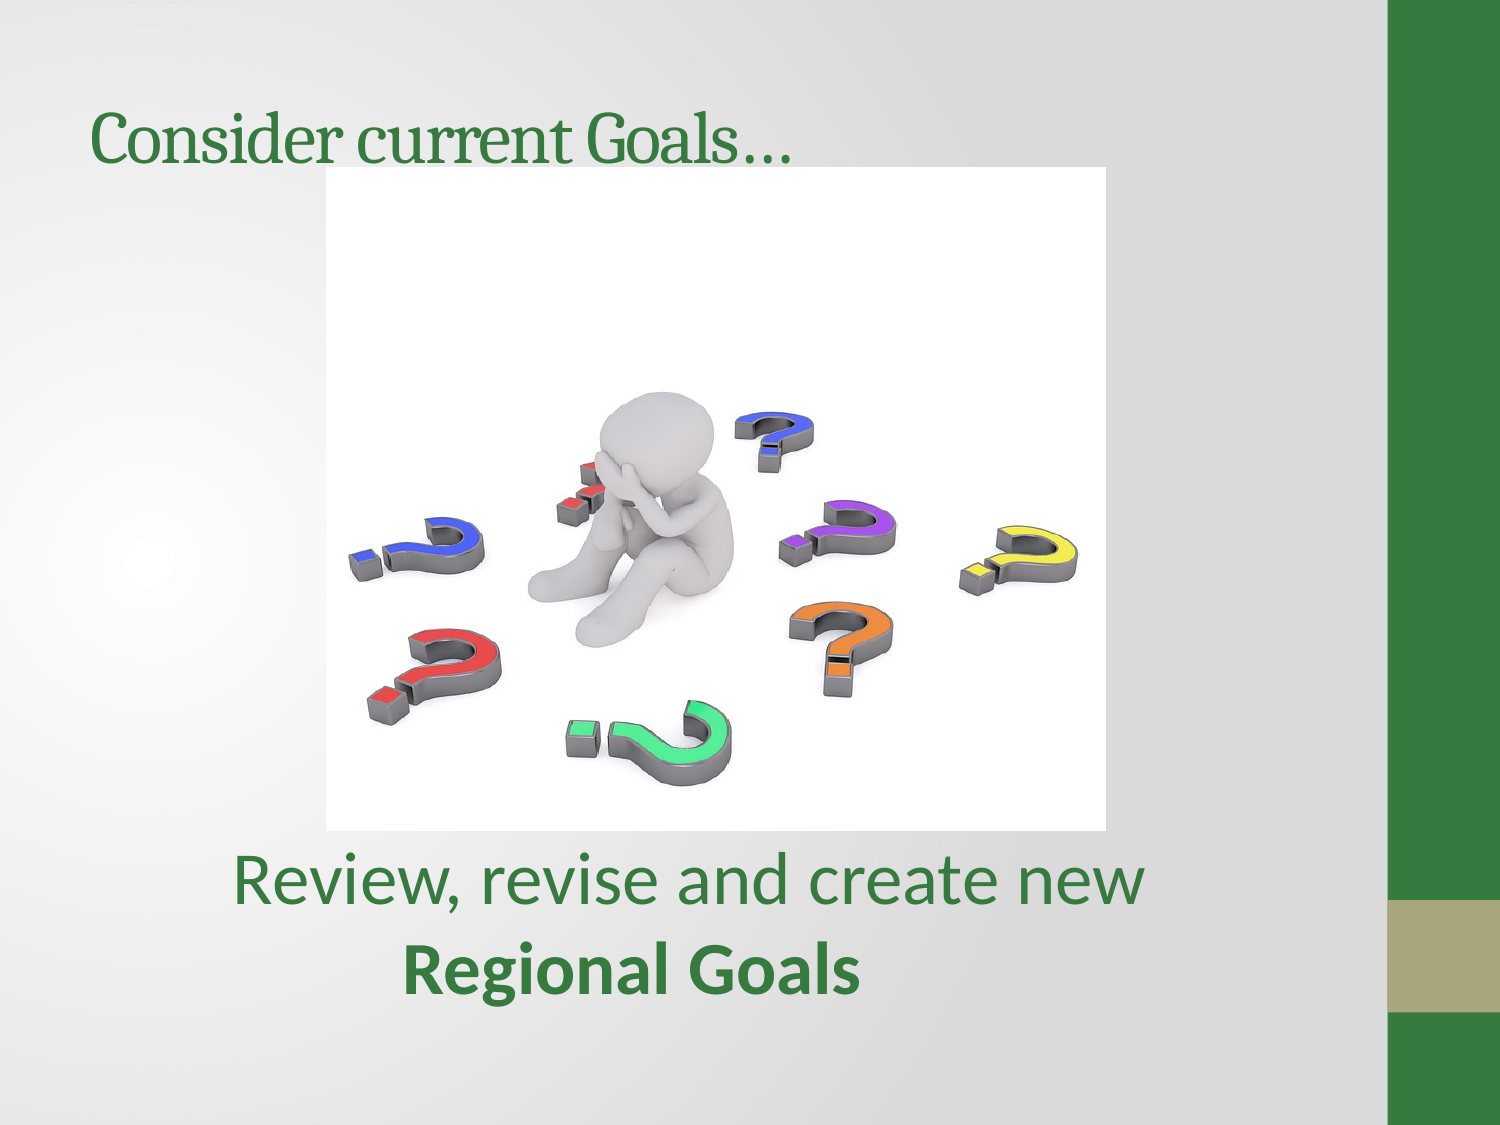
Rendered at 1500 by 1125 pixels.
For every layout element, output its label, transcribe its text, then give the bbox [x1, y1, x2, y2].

text_box Review, revise and create new Regional Goals [217, 822, 1500, 1017]
picture [325, 166, 1107, 832]
title Consider current Goals… [75, 45, 1325, 233]
